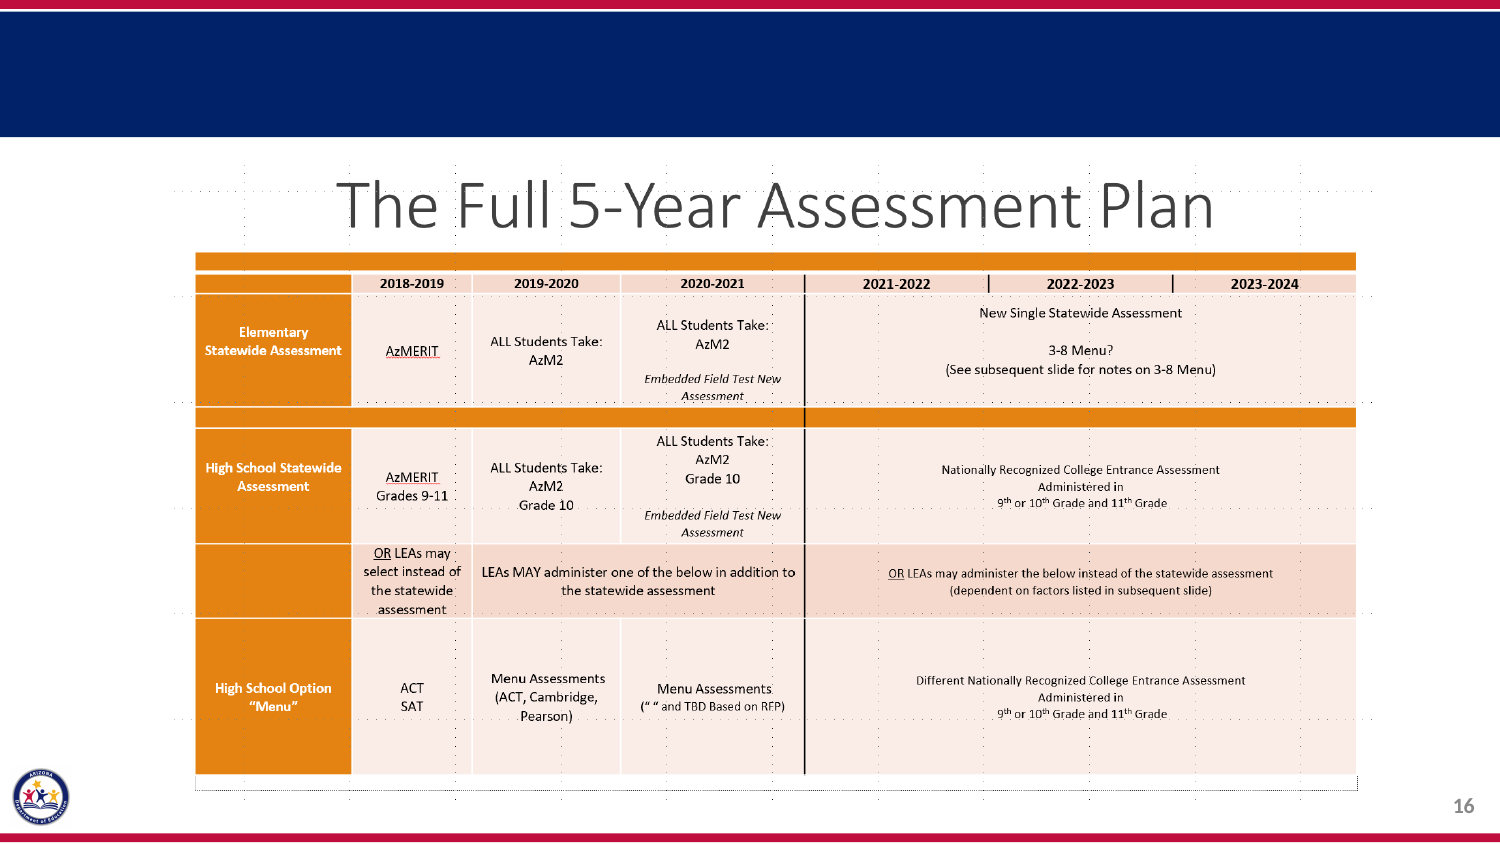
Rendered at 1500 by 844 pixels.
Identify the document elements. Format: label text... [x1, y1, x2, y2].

picture [169, 159, 1373, 805]
slide_number 16 [1152, 782, 1490, 827]
picture [10, 766, 72, 828]
